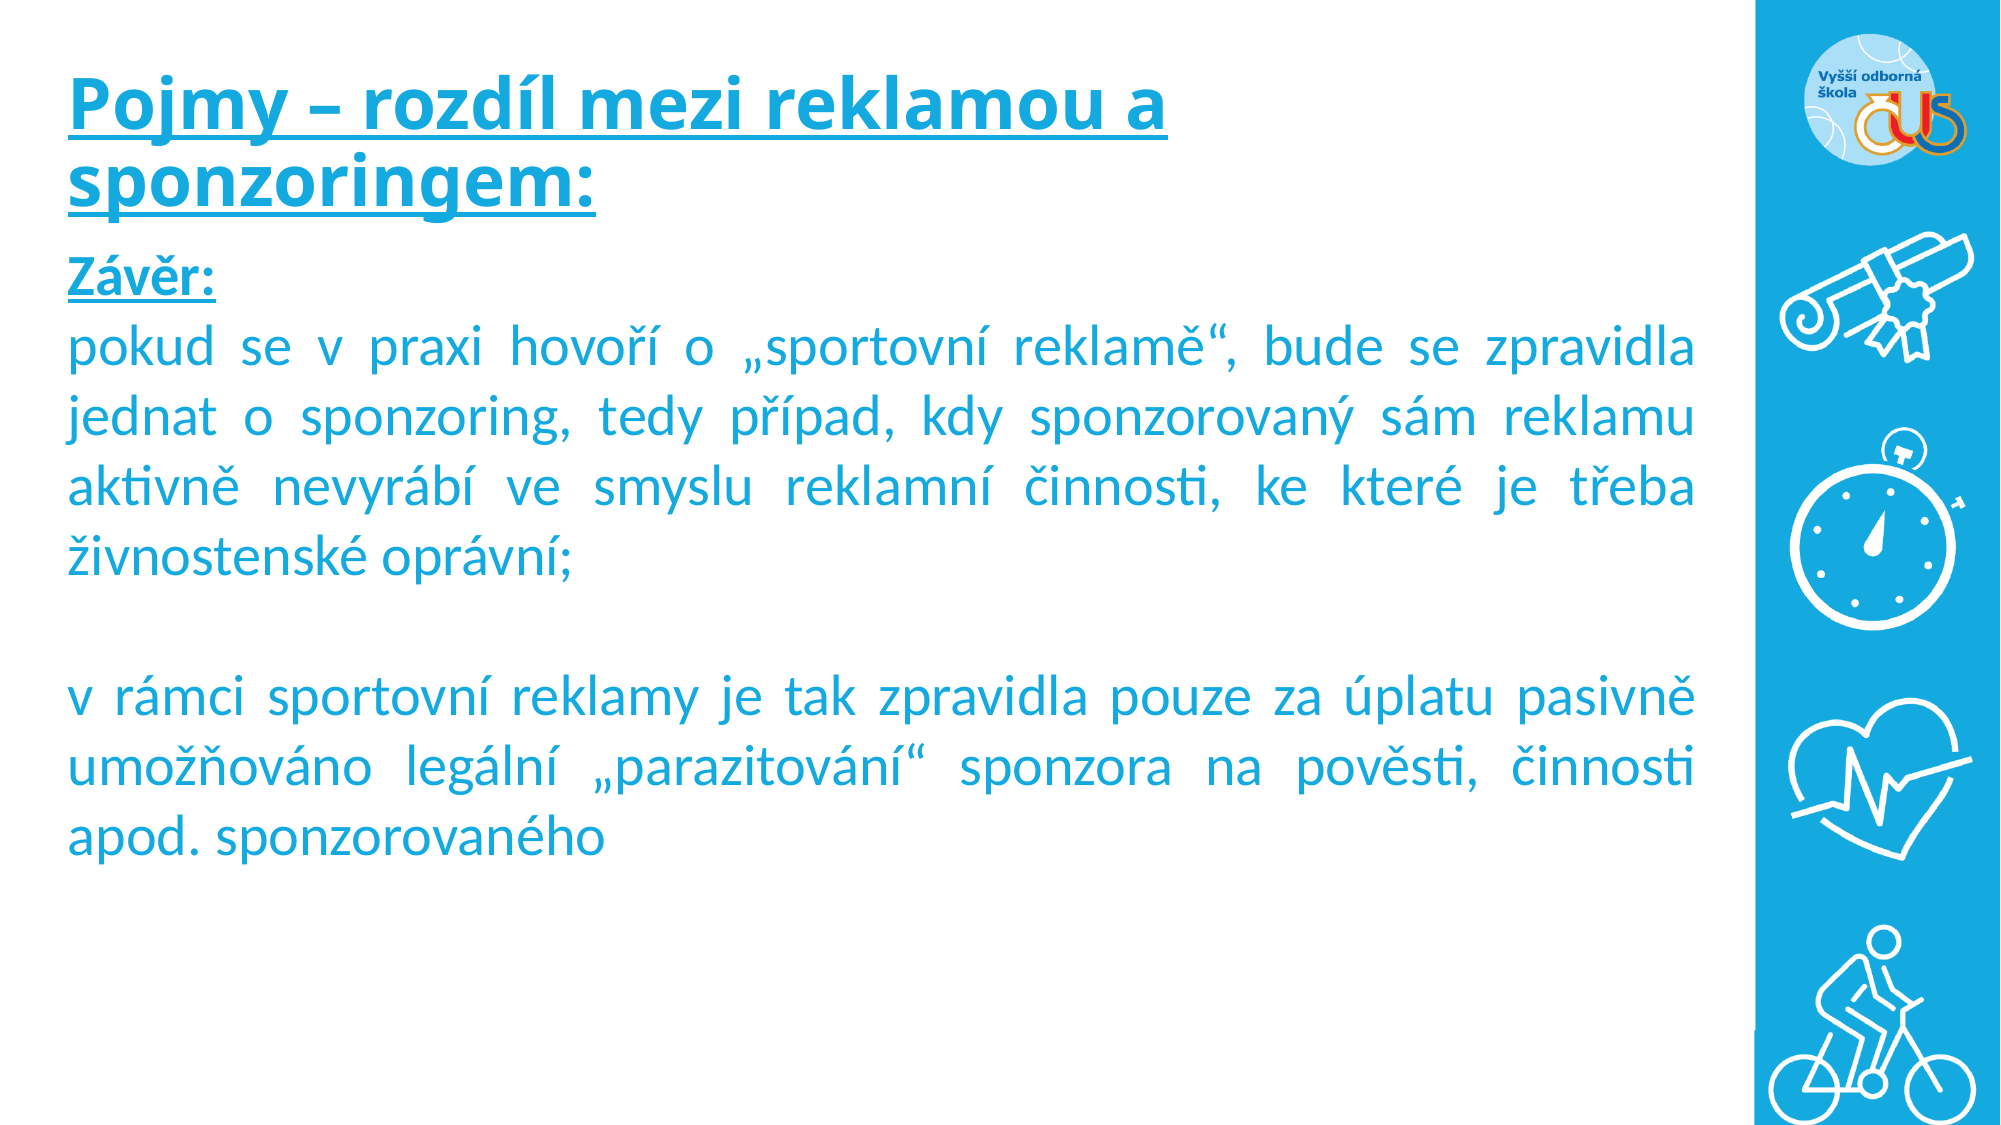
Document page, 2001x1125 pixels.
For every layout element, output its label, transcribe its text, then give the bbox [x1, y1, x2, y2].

title Pojmy – rozdíl mezi reklamou a sponzoringem: [52, 59, 1713, 229]
picture [1754, 0, 2000, 1125]
list Závěr: pokud se v praxi hovoří o „sportovní reklamě“, bude se zpravidla jednat o sponzoring, tedy případ, kdy sponzorovaný sám reklamu aktivně nevyrábí ve smyslu reklamní činnosti, ke které je třeba živnostenské oprávní; v rámci sportovní reklamy je tak zpravidla pouze za úplatu pasivně umožňováno legální „parazitování“ sponzora na pověsti, činnosti apod. sponzorovaného [52, 229, 1713, 1086]
